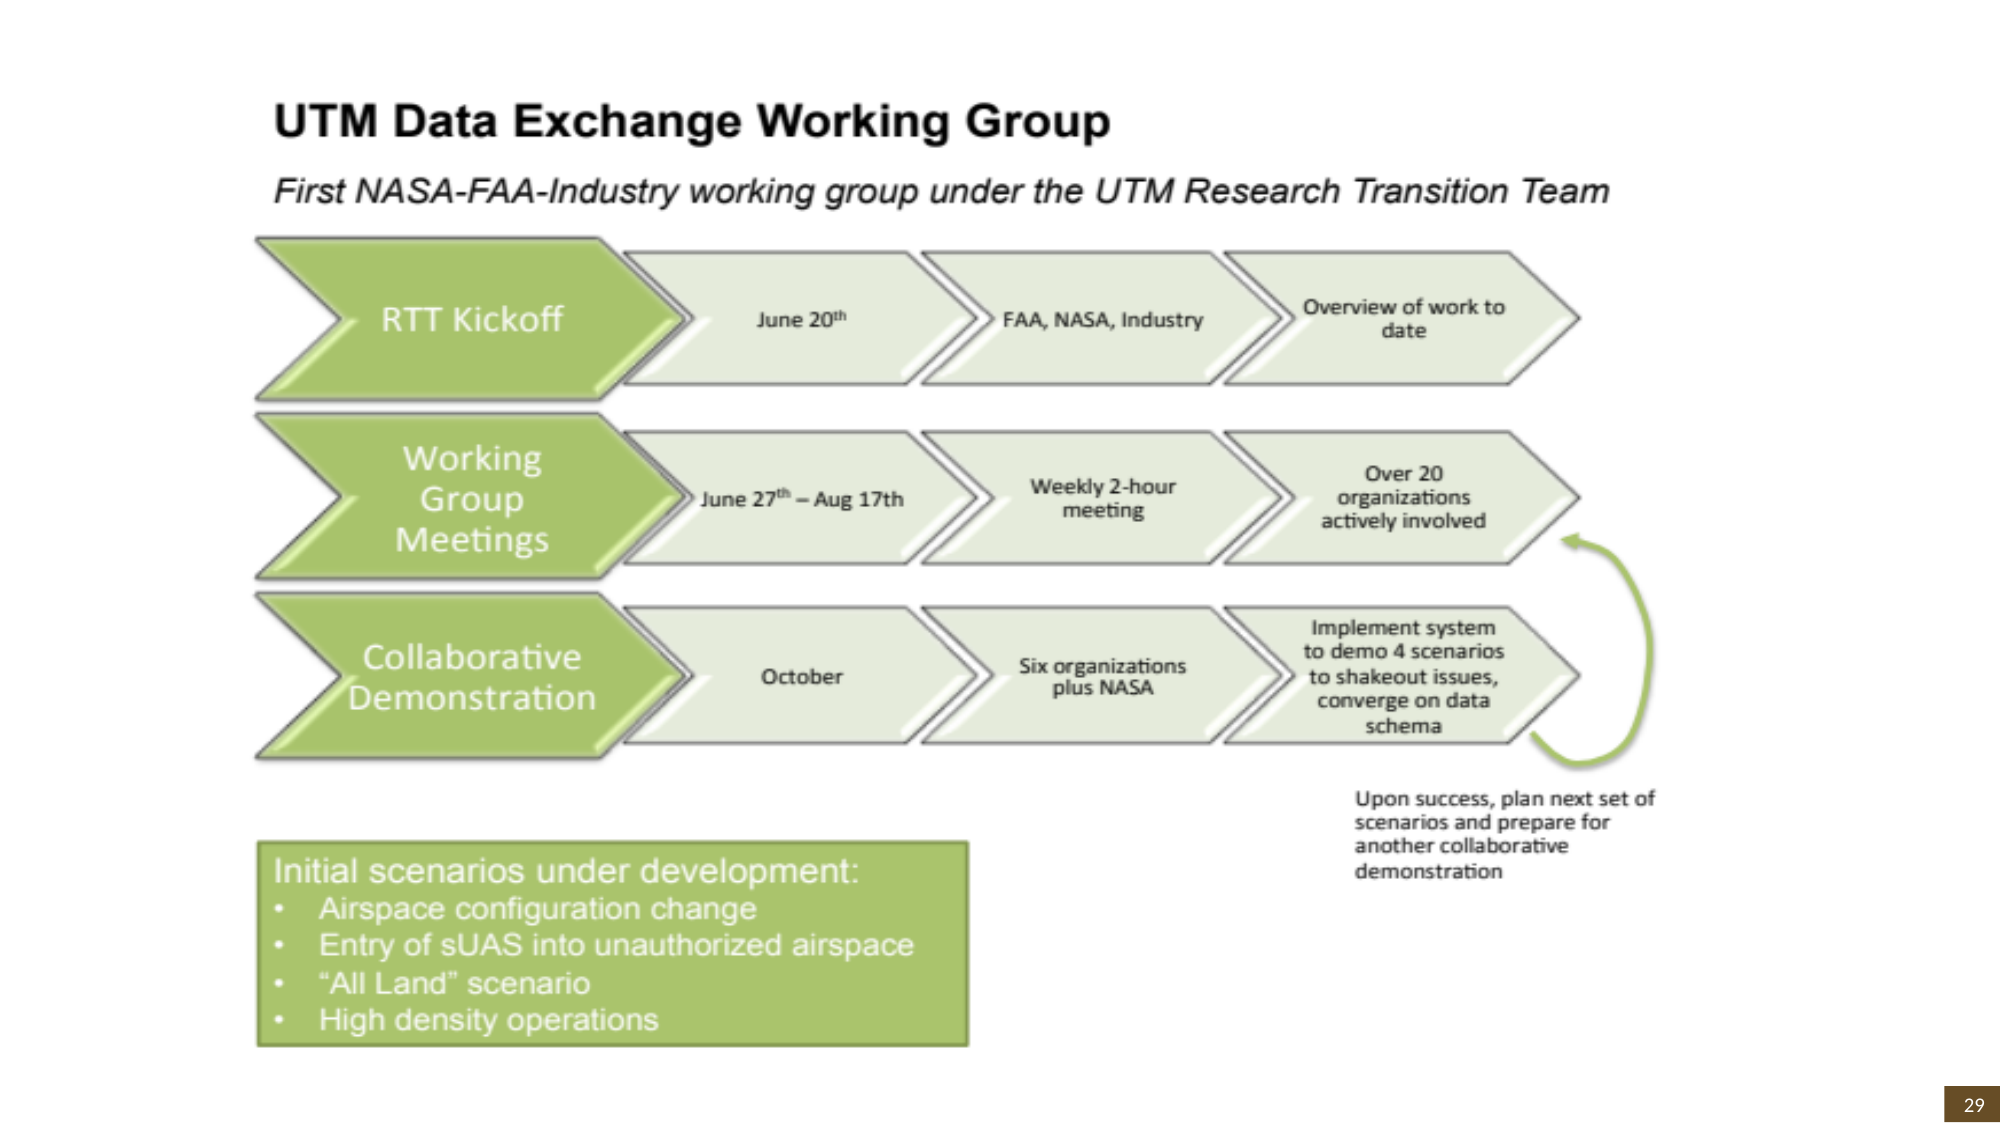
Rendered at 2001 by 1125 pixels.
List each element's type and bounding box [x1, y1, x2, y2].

picture [205, 41, 1667, 1063]
